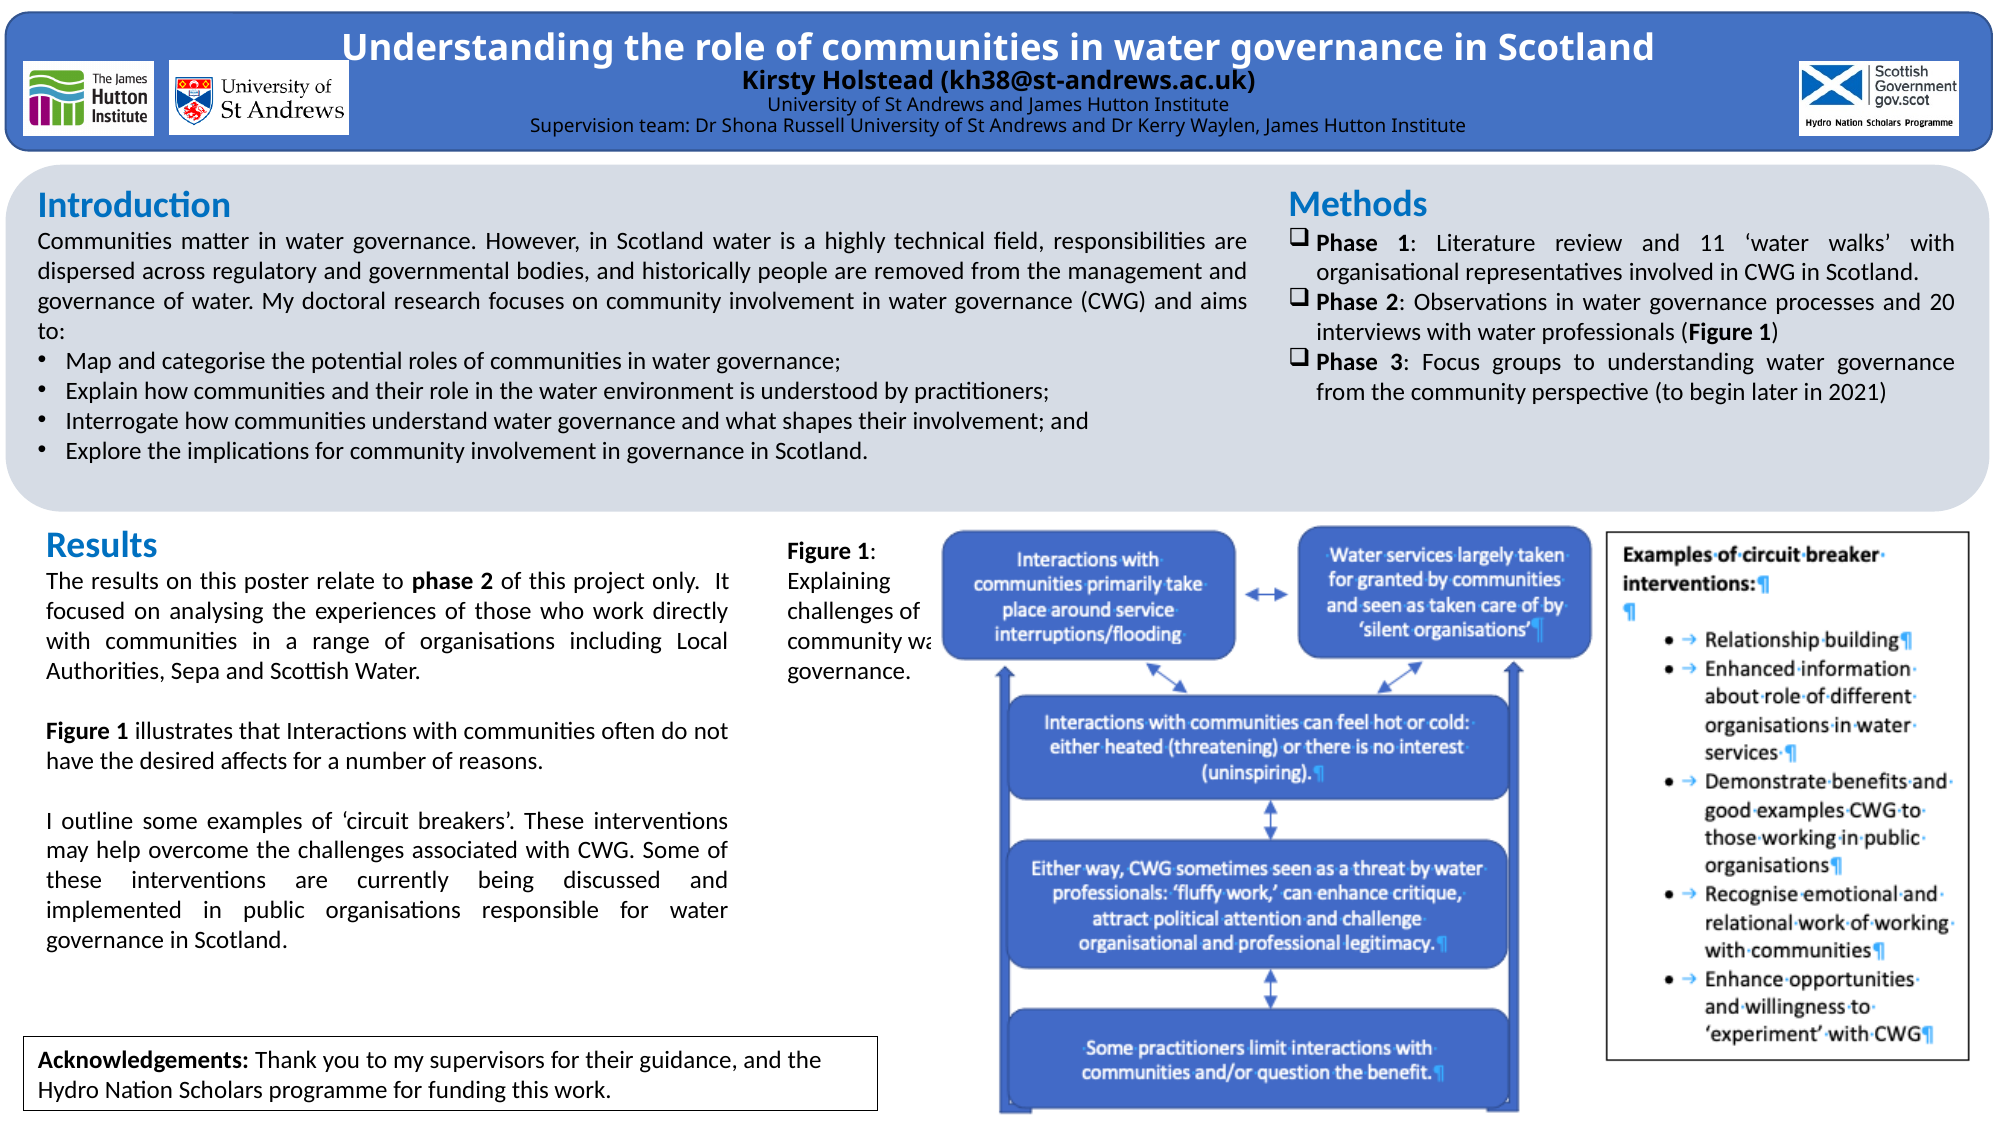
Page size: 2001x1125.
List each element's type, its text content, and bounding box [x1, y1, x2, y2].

text_box Understanding the role of communities in water governance in Scotland Kirsty Holstead (kh38@st-andrews.ac.uk) University of St Andrews and James Hutton Institute Supervision team: Dr Shona Russell University of St Andrews and Dr Kerry Waylen, James Hutton Institute [4, 11, 1993, 152]
picture [169, 60, 349, 135]
text_box Phase 1: Literature review and 11 ‘water walks’ with organisational representatives involved in CWG in Scotland. Phase 2: Observations in water governance processes and 20 interviews with water professionals (Figure 1) Phase 3: Focus groups to understanding water governance from the community perspective (to begin later in 2021) [1273, 218, 1971, 413]
picture [931, 524, 1988, 1125]
text_box Introduction Communities matter in water governance. However, in Scotland water is a highly technical field, responsibilities are dispersed across regulatory and governmental bodies, and historically people are removed from the management and governance of water. My doctoral research focuses on community involvement in water governance (CWG) and aims to: Map and categorise the potential roles of communities in water governance; Explain how communities and their role in the water environment is understood by practitioners; Interrogate how communities understand water governance and what shapes their involvement; and Explore the implications for community involvement in governance in Scotland. [22, 172, 1265, 472]
text_box Methods [1273, 171, 1612, 232]
text_box Acknowledgements: Thank you to my supervisors for their guidance, and the Hydro Nation Scholars programme for funding this work. [23, 1036, 878, 1111]
picture [1799, 61, 1959, 136]
picture [23, 61, 154, 136]
text_box Results The results on this poster relate to phase 2 of this project only. It focused on analysing the experiences of those who work directly with communities in a range of organisations including Local Authorities, Sepa and Scottish Water. Figure 1 illustrates that Interactions with communities often do not have the desired affects for a number of reasons. I outline some examples of ‘circuit breakers’. These interventions may help overcome the challenges associated with CWG. Some of these interventions are currently being discussed and implemented in public organisations responsible for water governance in Scotland. [31, 512, 745, 962]
text_box Figure 1: Explaining challenges of community water governance. [772, 527, 931, 692]
text_box [5, 164, 1990, 512]
